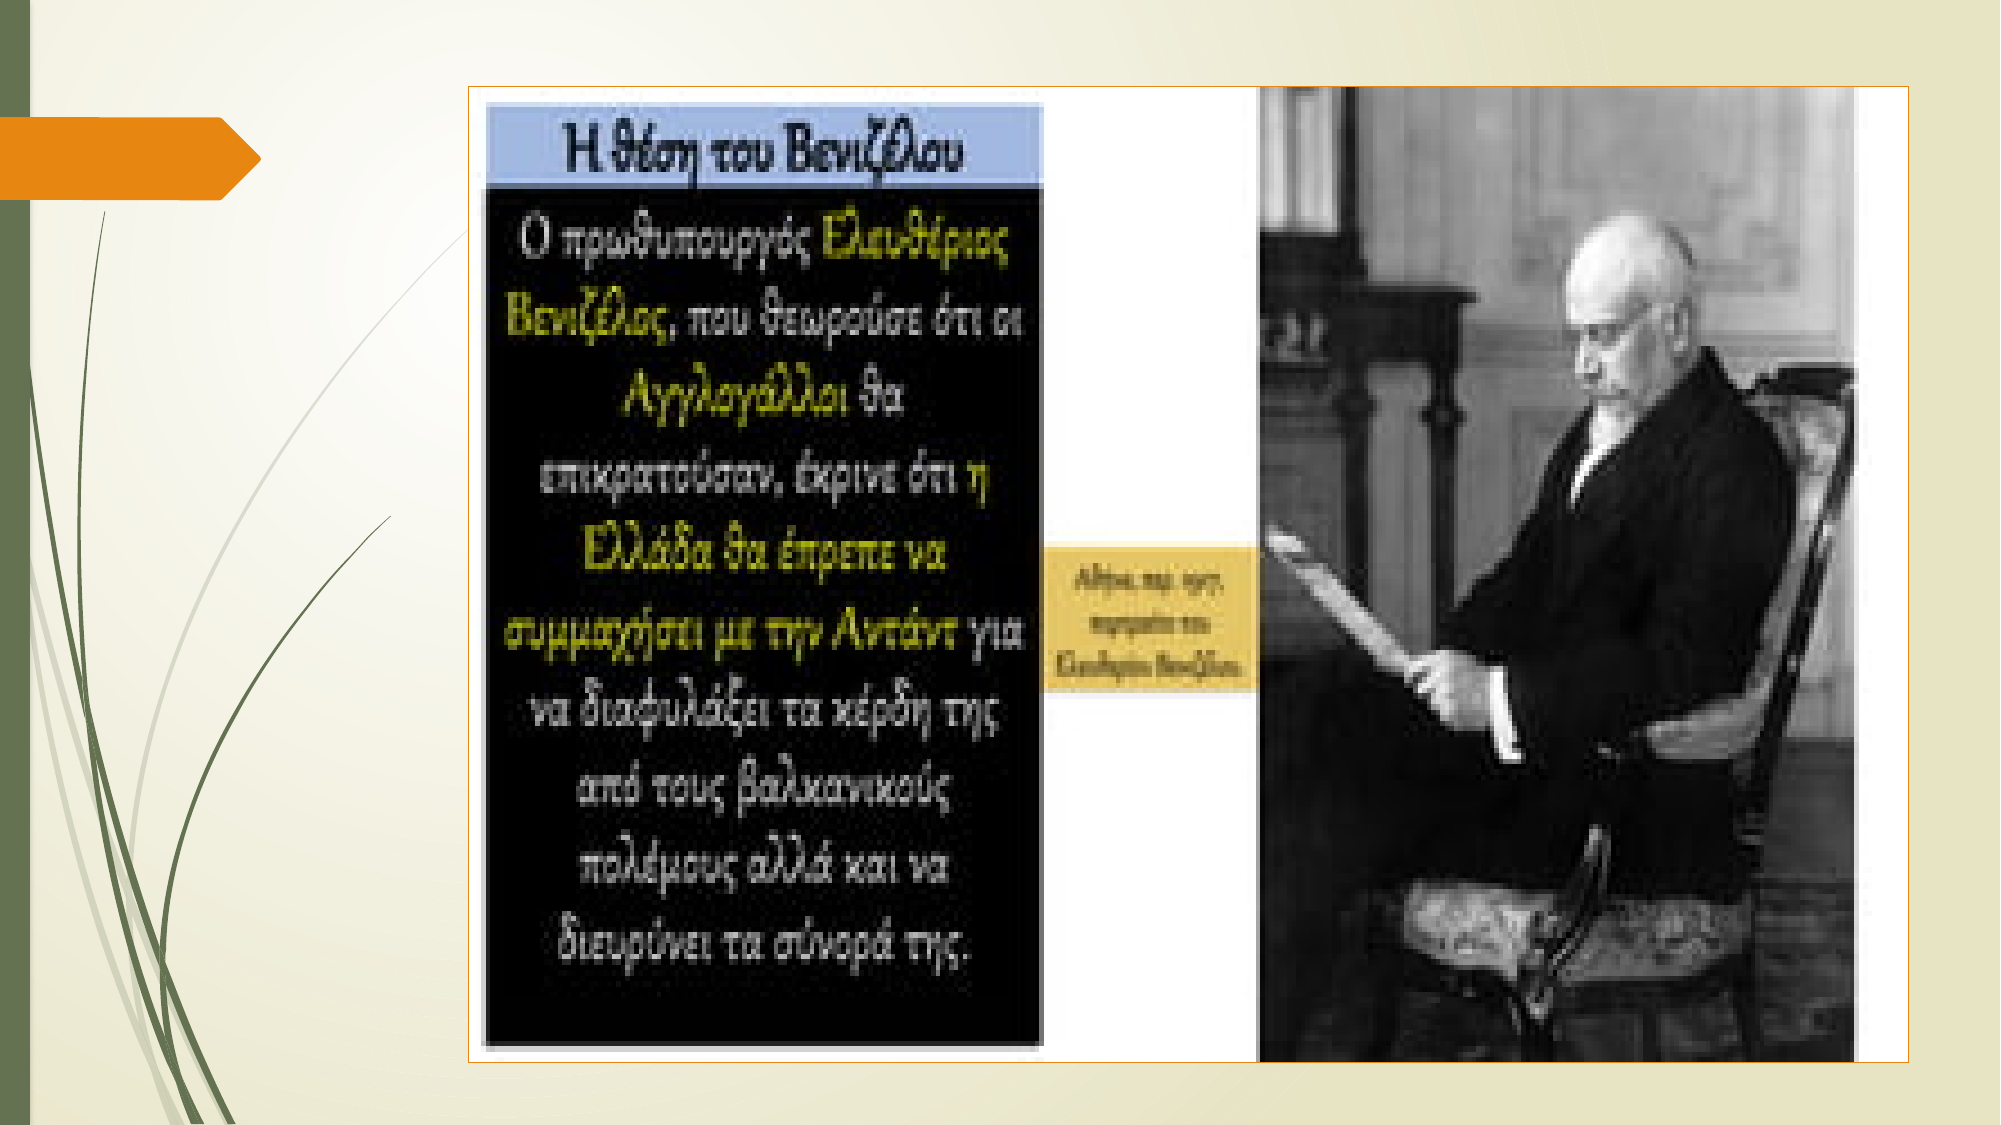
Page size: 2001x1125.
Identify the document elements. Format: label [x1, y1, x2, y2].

picture [468, 86, 1909, 1064]
